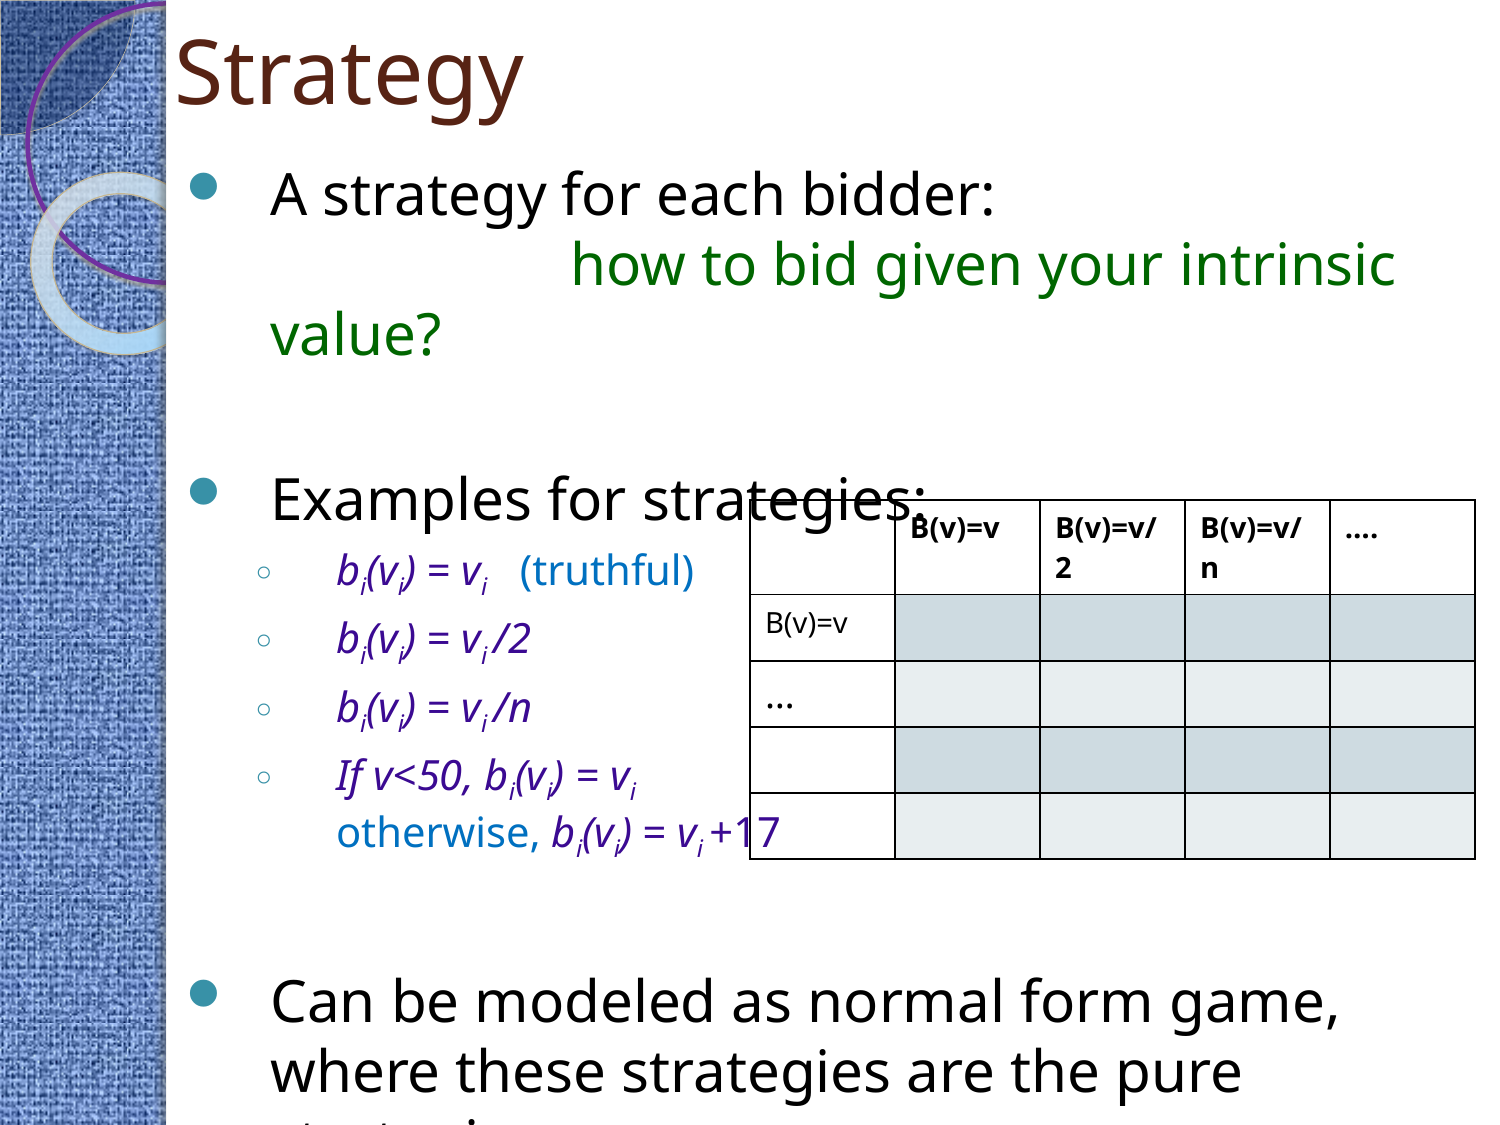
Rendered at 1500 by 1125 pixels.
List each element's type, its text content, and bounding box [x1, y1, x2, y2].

table_cell B(v)=v [751, 595, 894, 660]
table_cell [1331, 794, 1474, 858]
picture [1, 1, 134, 134]
picture [136, 0, 159, 4]
table_cell [896, 662, 1039, 726]
table_cell [1041, 794, 1184, 858]
table_cell [1331, 595, 1474, 660]
picture [34, 17, 133, 130]
table_cell [896, 794, 1039, 858]
table_header [751, 501, 894, 594]
table_cell [1041, 662, 1184, 726]
table_header …. [1331, 501, 1474, 594]
table_cell [751, 794, 894, 858]
table_cell … [751, 662, 894, 726]
table_header B(v)=v/2 [1041, 501, 1184, 594]
table_cell [1041, 728, 1184, 792]
picture [53, 241, 160, 332]
picture [32, 13, 160, 207]
picture [62, 195, 160, 280]
table_cell [1331, 728, 1474, 792]
title Strategy [159, 0, 1425, 163]
table_cell [896, 728, 1039, 792]
table_cell [1186, 595, 1329, 660]
table_cell [1041, 595, 1184, 660]
table_cell [1186, 794, 1329, 858]
picture [0, 134, 166, 1125]
table_cell [1331, 662, 1474, 726]
list A strategy for each bidder: how to bid given your intrinsic value? Examples for strategies: bi(vi) = vi (truthful) bi(vi) = vi /2 bi(vi) = vi /n If v<50, bi(vi) = vi otherwise, bi(vi) = vi +17 Can be modeled as normal form game, where these strategies are the pure strategies. Example for a game with incomplete information. [171, 149, 1500, 1088]
table_header B(v)=v/n [1186, 501, 1329, 594]
table_cell [1186, 662, 1329, 726]
table_header B(v)=v [896, 501, 1039, 594]
table_cell [1186, 728, 1329, 792]
table_cell [896, 595, 1039, 660]
table_cell [751, 728, 894, 792]
